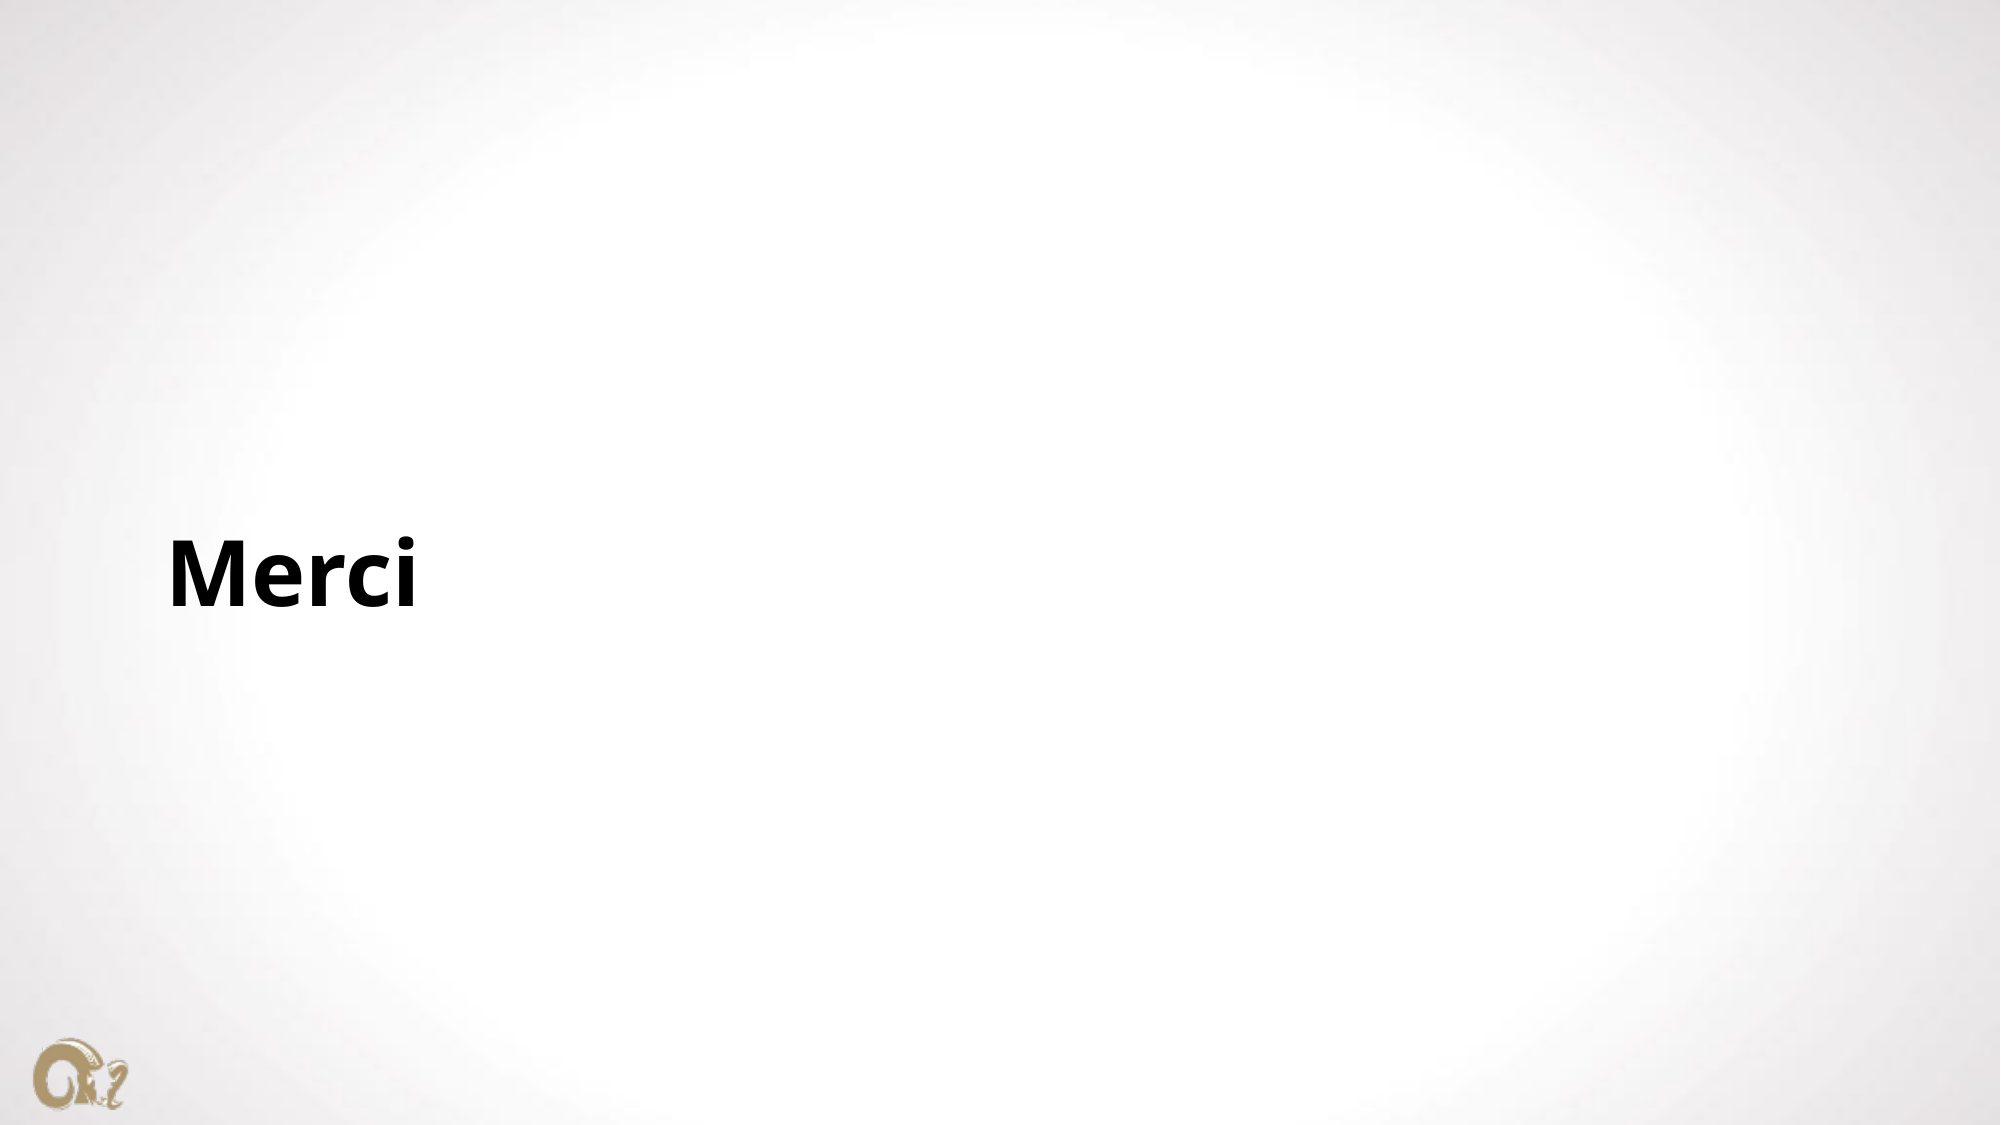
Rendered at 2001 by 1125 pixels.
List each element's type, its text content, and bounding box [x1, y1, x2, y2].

title Merci [150, 448, 1850, 690]
picture [0, 0, 2000, 1125]
